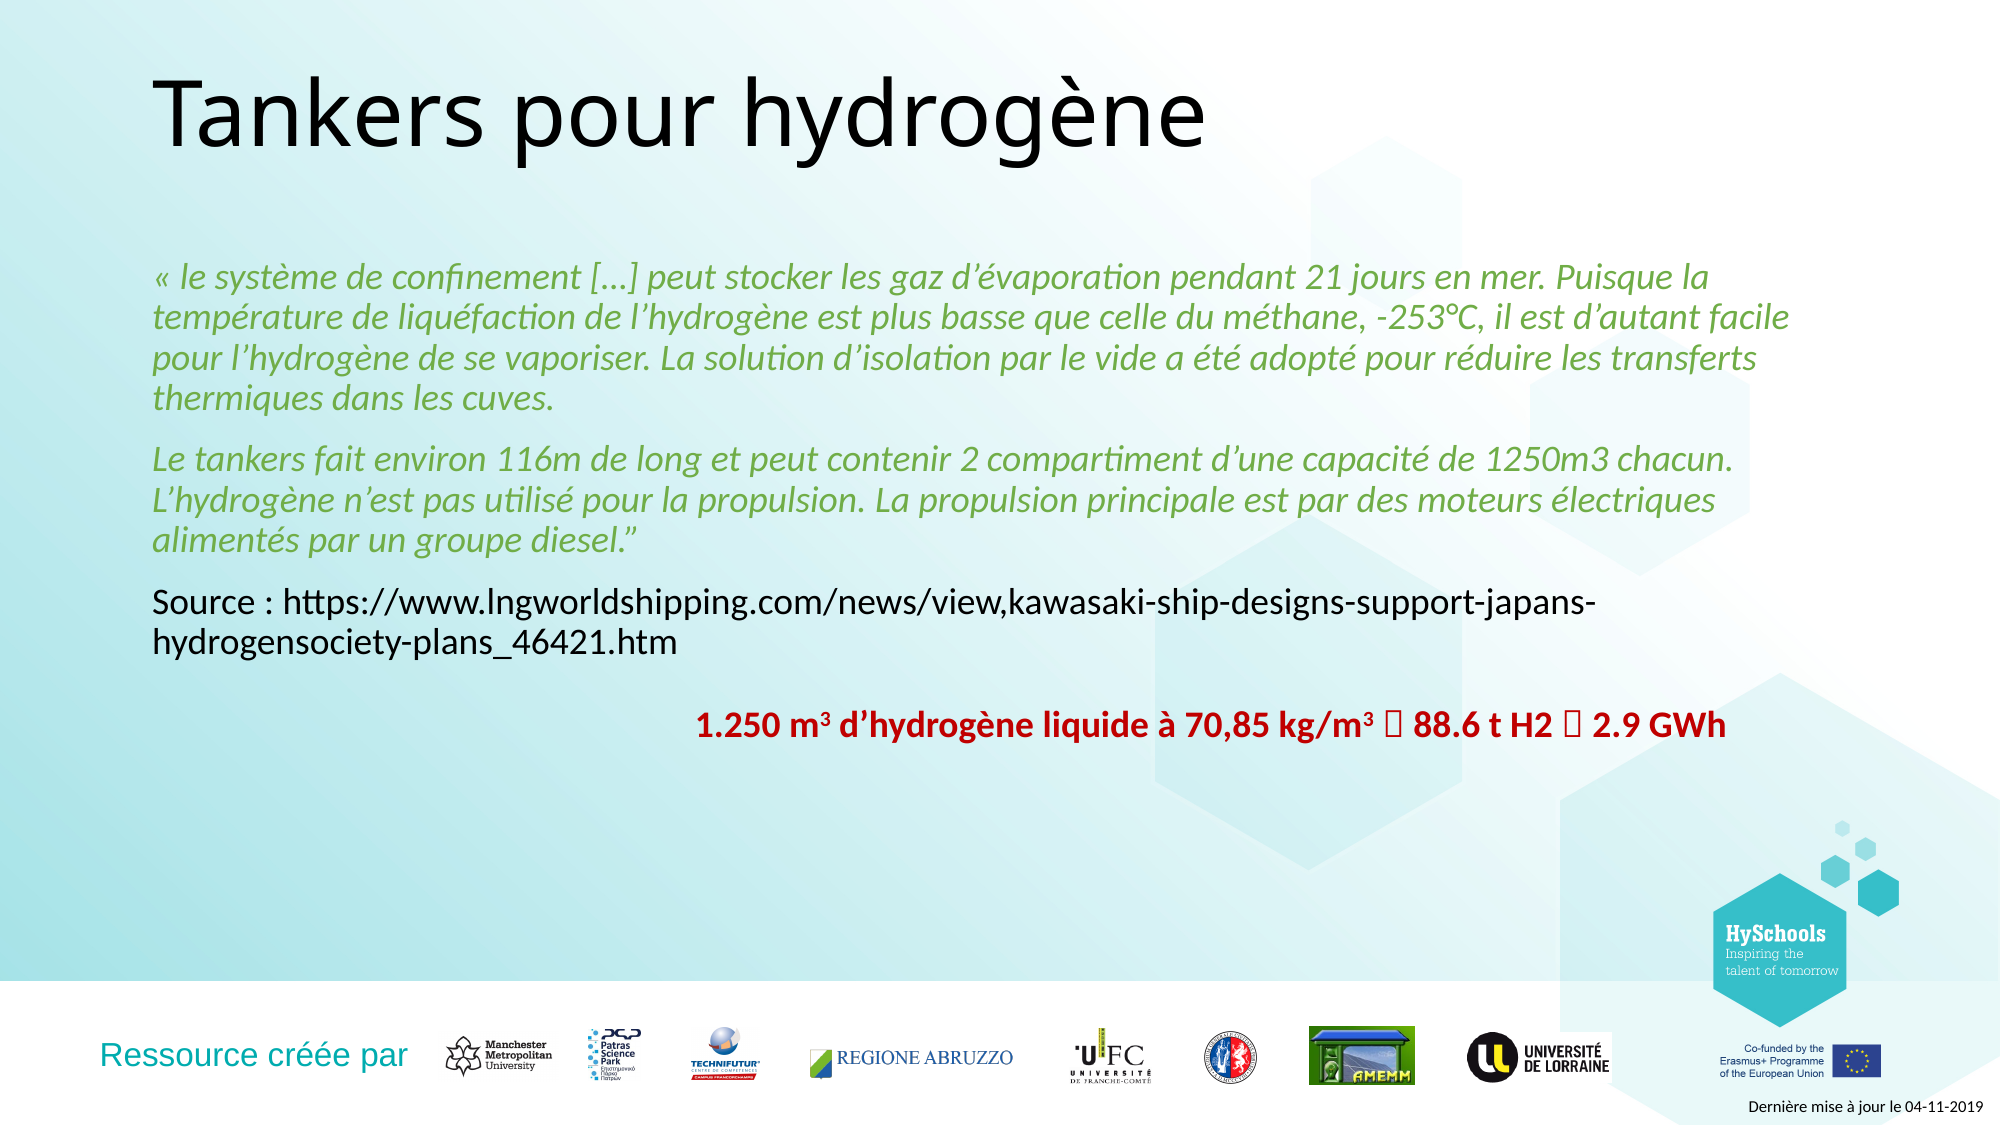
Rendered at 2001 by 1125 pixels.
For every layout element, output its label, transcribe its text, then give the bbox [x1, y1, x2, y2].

text_box Dernière mise à jour le 04-11-2019 [1733, 1086, 1999, 1123]
text_box « le système de confinement […] peut stocker les gaz d’évaporation pendant 21 jours en mer. Puisque la température de liquéfaction de l’hydrogène est plus basse que celle du méthane, -253°C, il est d’autant facile pour l’hydrogène de se vaporiser. La solution d’isolation par le vide a été adopté pour réduire les transferts thermiques dans les cuves. Le tankers fait environ 116m de long et peut contenir 2 compartiment d’une capacité de 1250m3 chacun. L’hydrogène n’est pas utilisé pour la propulsion. La propulsion principale est par des moteurs électriques alimentés par un groupe diesel.” Source : https://www.lngworldshipping.com/news/view,kawasaki-ship-designs-support-japans-hydrogensociety-plans_46421.htm [137, 249, 1863, 1014]
text_box Tankers pour hydrogène [137, 59, 1863, 249]
text_box 1.250 m3 d’hydrogène liquide à 70,85 kg/m3  88.6 t H2  2.9 GWh [680, 692, 1751, 753]
picture [0, 0, 2000, 1125]
